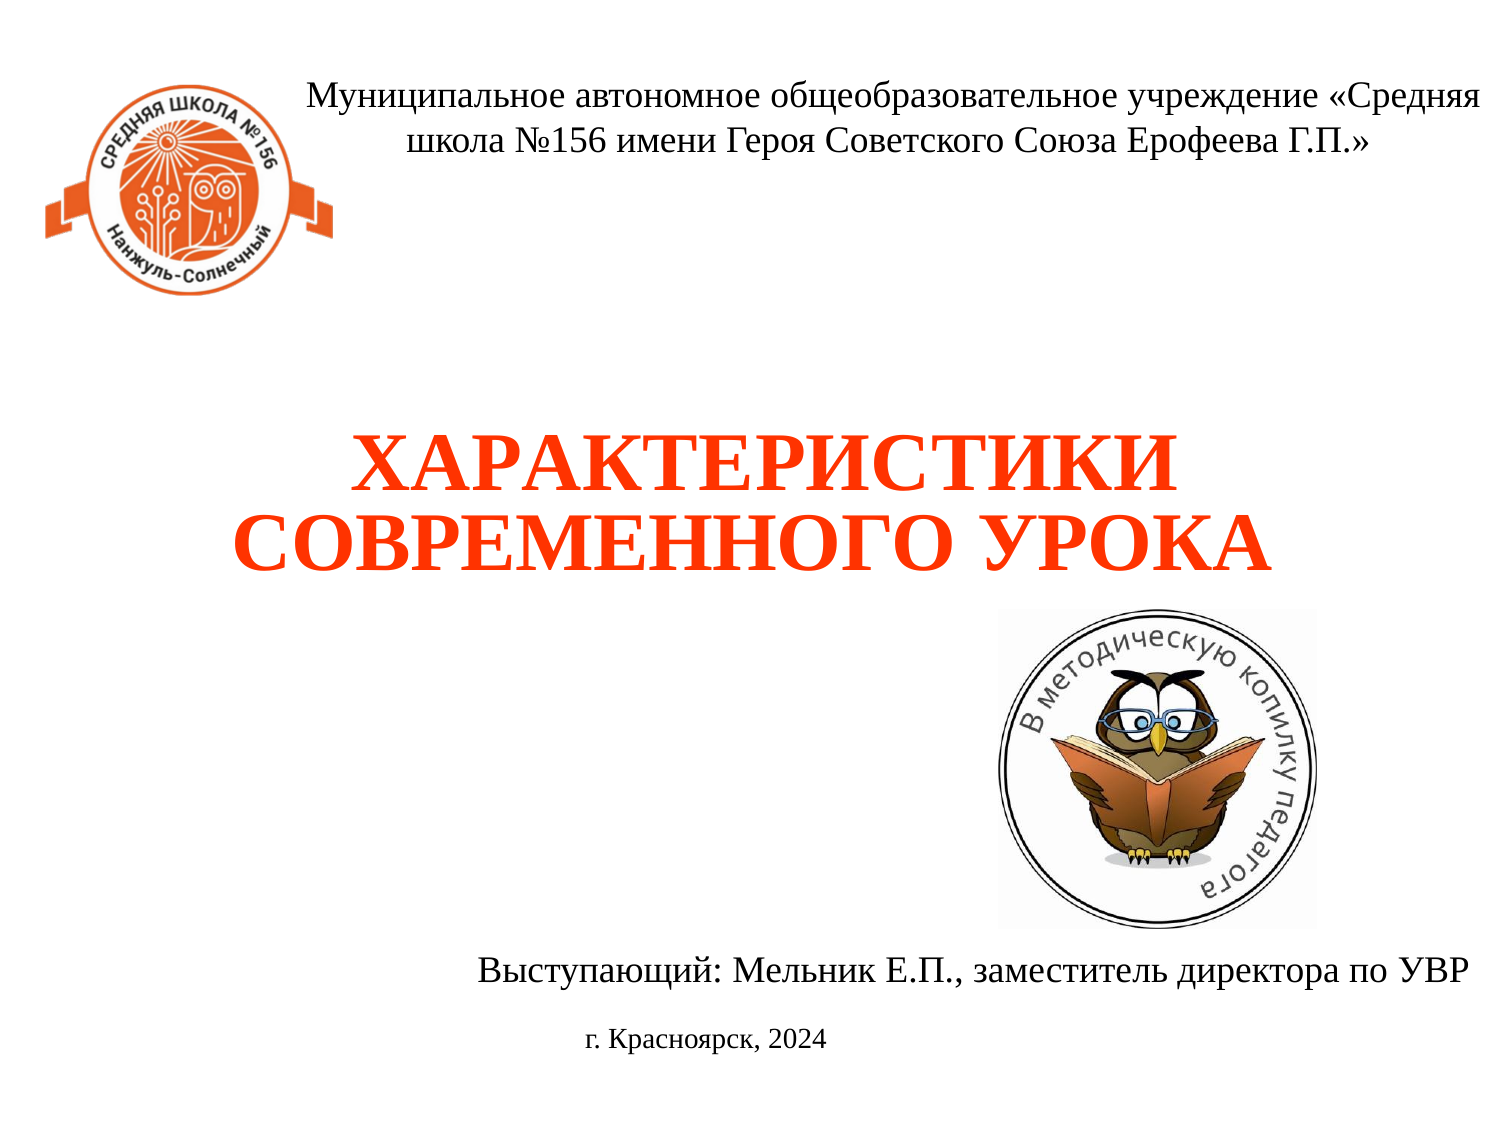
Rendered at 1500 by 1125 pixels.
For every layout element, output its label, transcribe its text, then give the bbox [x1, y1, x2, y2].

text_box Выступающий: Мельник Е.П., заместитель директора по УВР [462, 937, 1500, 998]
text_box г. Красноярск, 2024 [449, 1012, 963, 1063]
picture [997, 609, 1318, 929]
text_box ХАРАКТЕРИСТИКИ СОВРЕМЕННОГО УРОКА [229, 404, 1283, 587]
text_box Муниципальное автономное общеобразовательное учреждение «Средняя школа №156 имени Героя Советского Союза Ерофеева Г.П.» [287, 62, 1500, 168]
picture [37, 74, 339, 317]
